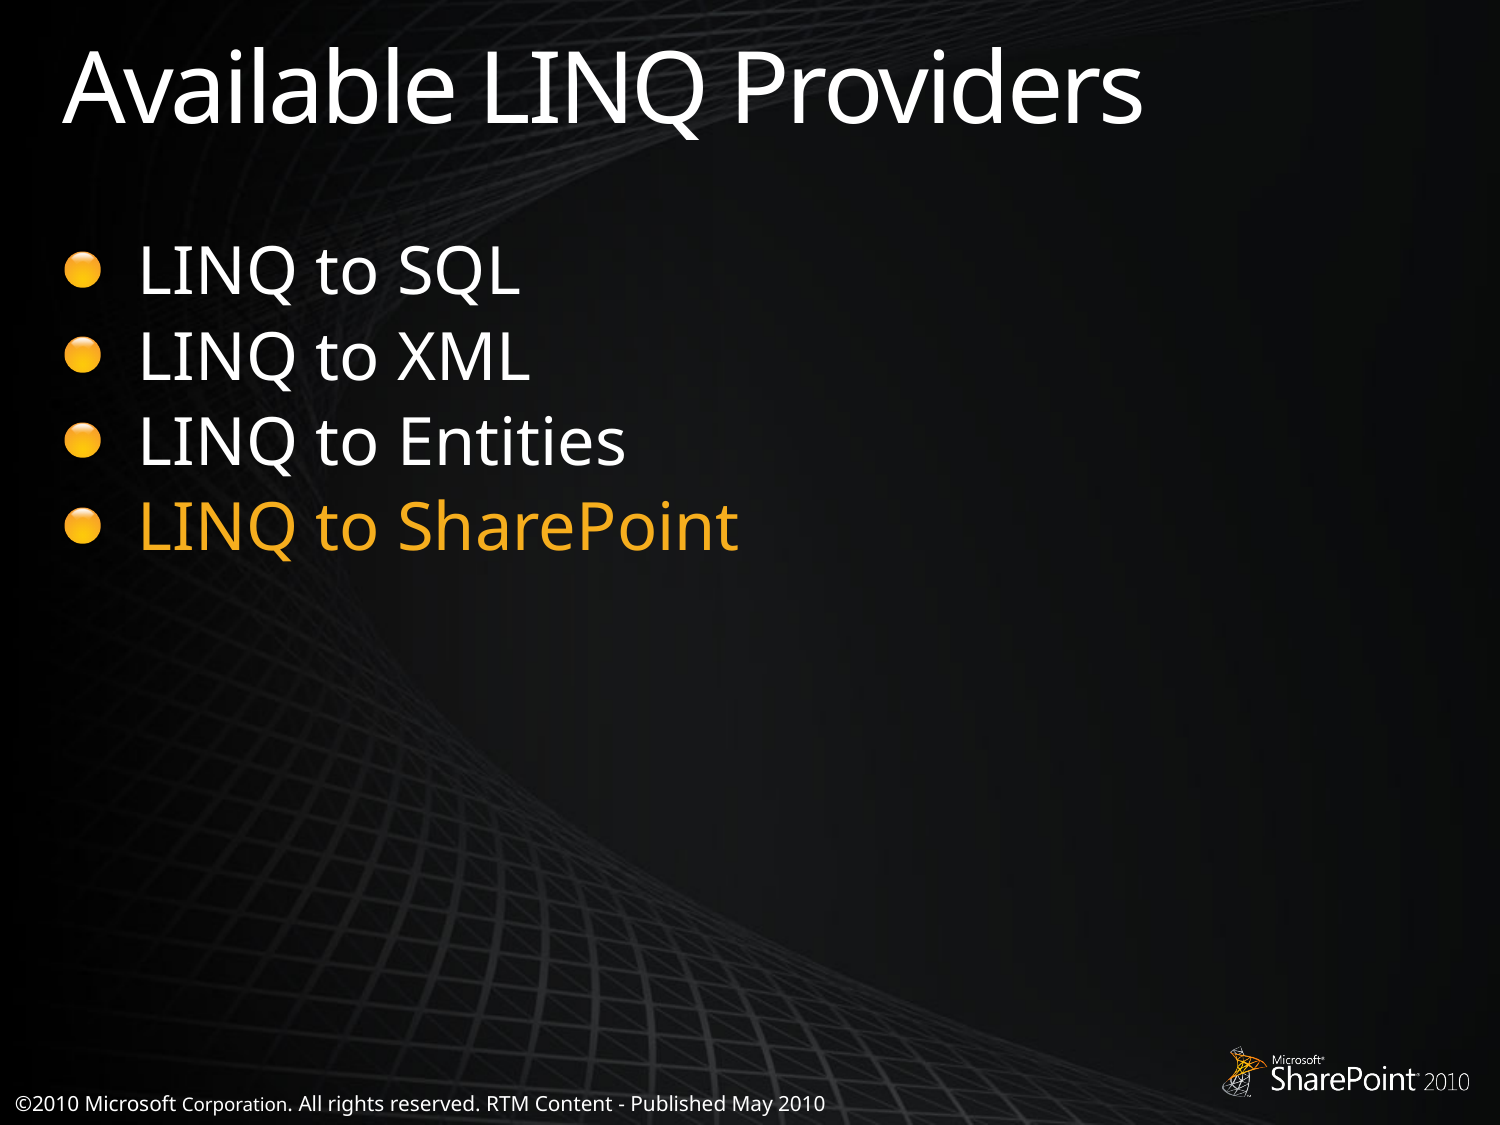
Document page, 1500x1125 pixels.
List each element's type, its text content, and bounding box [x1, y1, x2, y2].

list LINQ to SQL LINQ to XML LINQ to Entities LINQ to SharePoint [62, 237, 1438, 577]
picture [0, 0, 1500, 1125]
title Available LINQ Providers [62, 37, 1438, 147]
